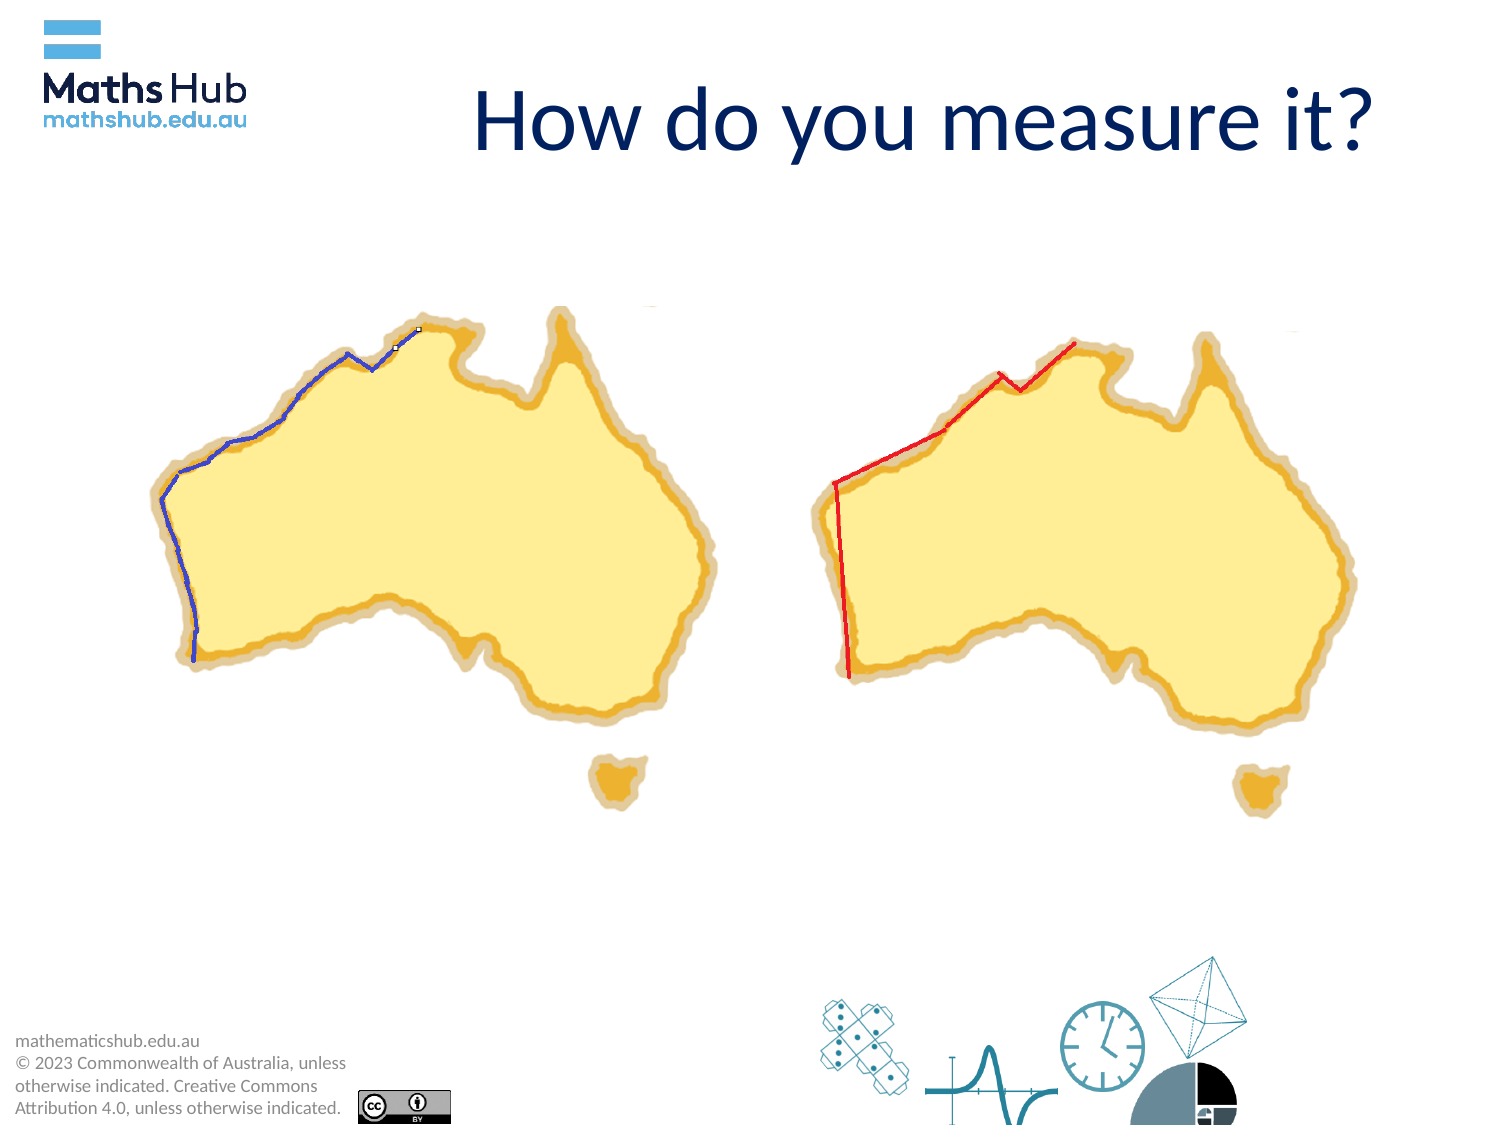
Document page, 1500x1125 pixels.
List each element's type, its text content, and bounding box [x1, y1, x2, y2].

picture [788, 321, 1398, 827]
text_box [822, 956, 1247, 1125]
picture [147, 291, 729, 819]
title How do you measure it? [422, 20, 1429, 208]
picture [29, 4, 261, 142]
footer mathematicshub.edu.au © 2023 Commonwealth of Australia, unless otherwise indicated. Creative Commons Attribution 4.0, unless otherwise indicated. [0, 1027, 383, 1120]
picture [358, 1090, 451, 1124]
